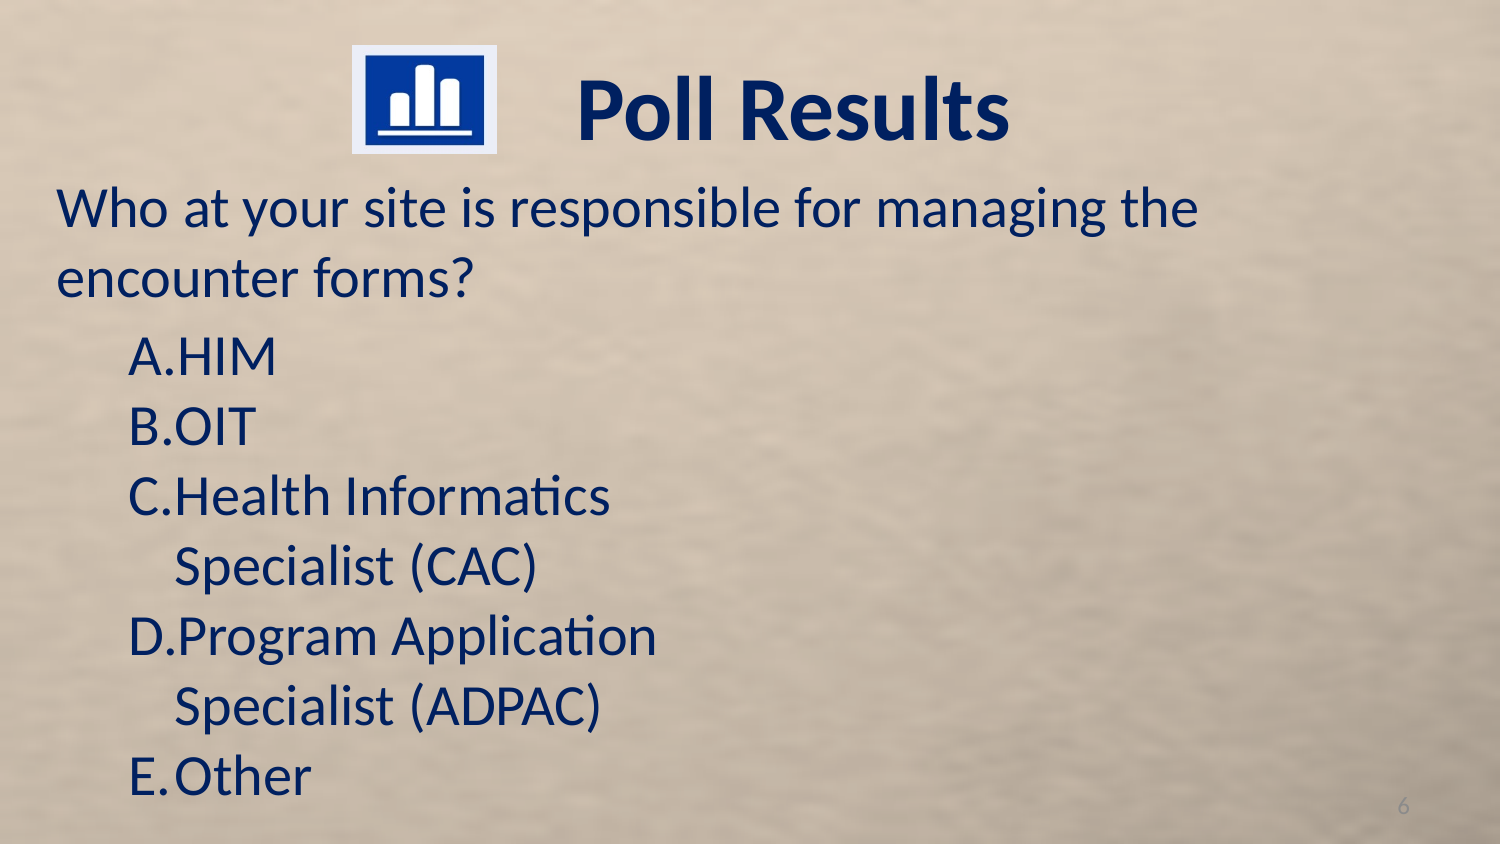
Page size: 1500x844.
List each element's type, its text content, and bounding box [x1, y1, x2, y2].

text_box HIM OIT Health Informatics Specialist (CAC) Program Application Specialist (ADPAC) Other [67, 312, 792, 815]
picture [0, 0, 1500, 844]
text_box Poll Results [237, 33, 1350, 175]
text_box Who at your site is responsible for managing the encounter forms? [41, 161, 1392, 312]
slide_number 6 [1074, 782, 1425, 827]
